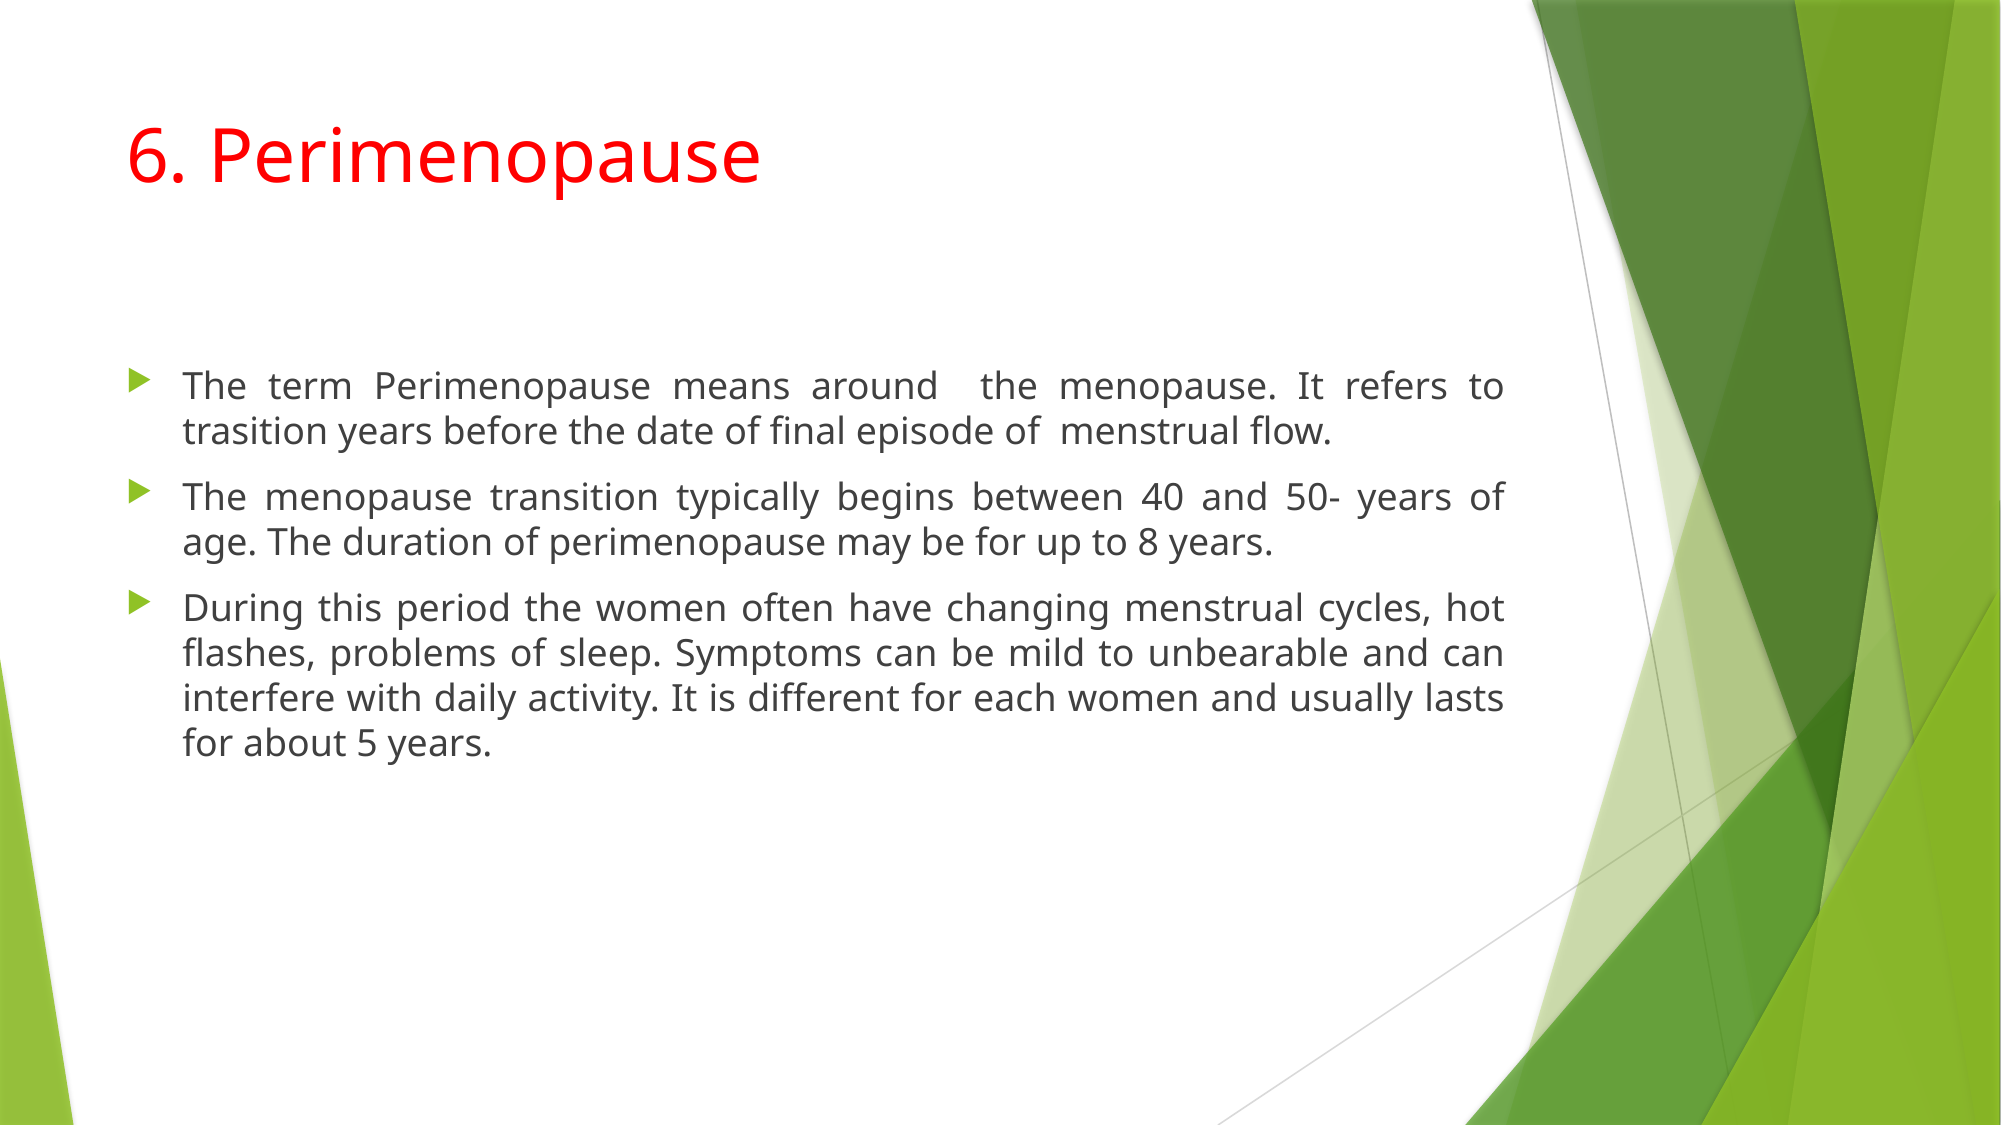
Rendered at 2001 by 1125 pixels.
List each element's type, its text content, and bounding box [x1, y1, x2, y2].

title 6. Perimenopause [111, 99, 1522, 317]
list The term Perimenopause means around the menopause. It refers to trasition years before the date of final episode of menstrual flow. The menopause transition typically begins between 40 and 50- years of age. The duration of perimenopause may be for up to 8 years. During this period the women often have changing menstrual cycles, hot flashes, problems of sleep. Symptoms can be mild to unbearable and can interfere with daily activity. It is different for each women and usually lasts for about 5 years. [111, 354, 1522, 992]
